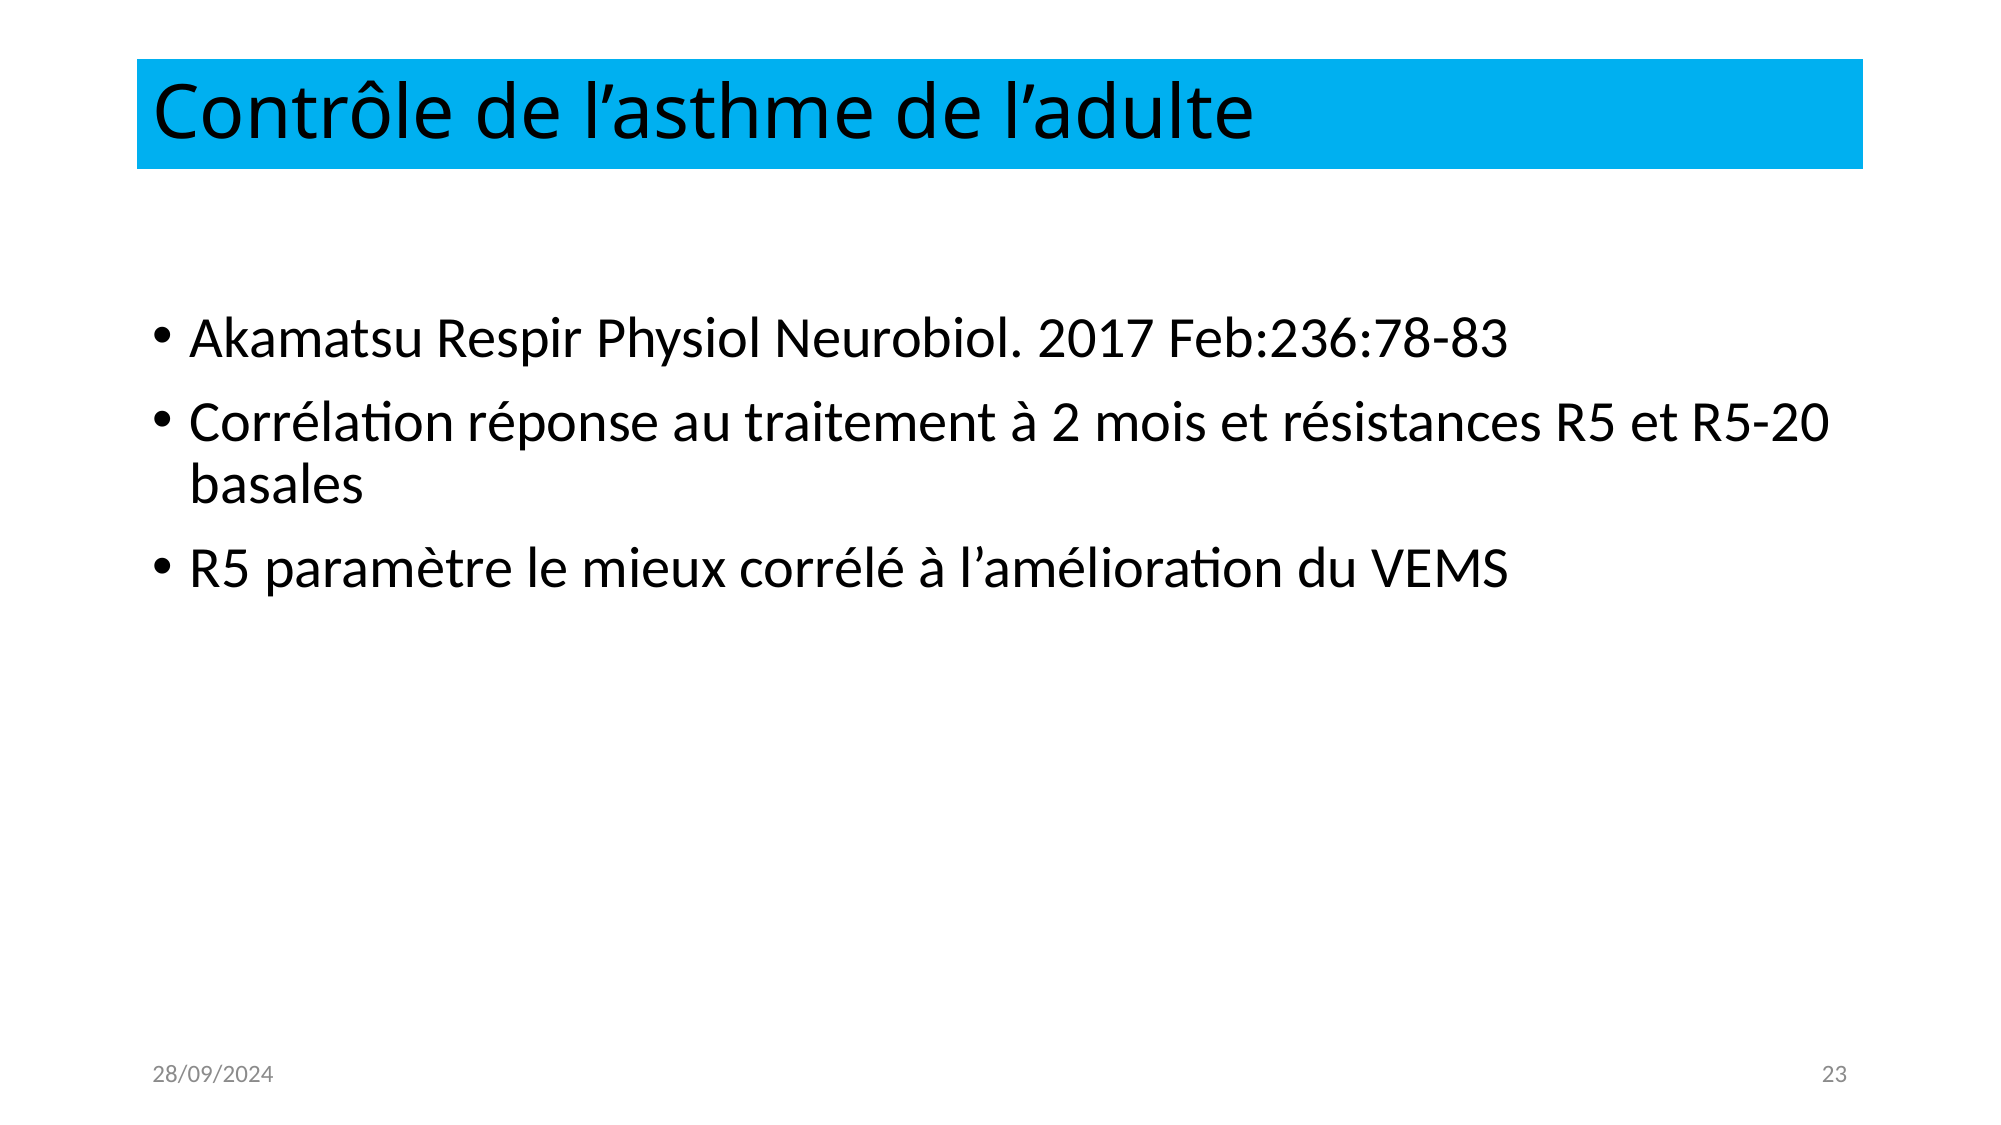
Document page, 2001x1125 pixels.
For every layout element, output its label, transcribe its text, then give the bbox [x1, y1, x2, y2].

title Contrôle de l’asthme de l’adulte [137, 59, 1863, 169]
slide_number 23 [1412, 1042, 1863, 1103]
list Akamatsu Respir Physiol Neurobiol. 2017 Feb:236:78-83 Corrélation réponse au traitement à 2 mois et résistances R5 et R5-20 basales R5 paramètre le mieux corrélé à l’amélioration du VEMS [137, 299, 1863, 1014]
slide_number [137, 1042, 588, 1103]
